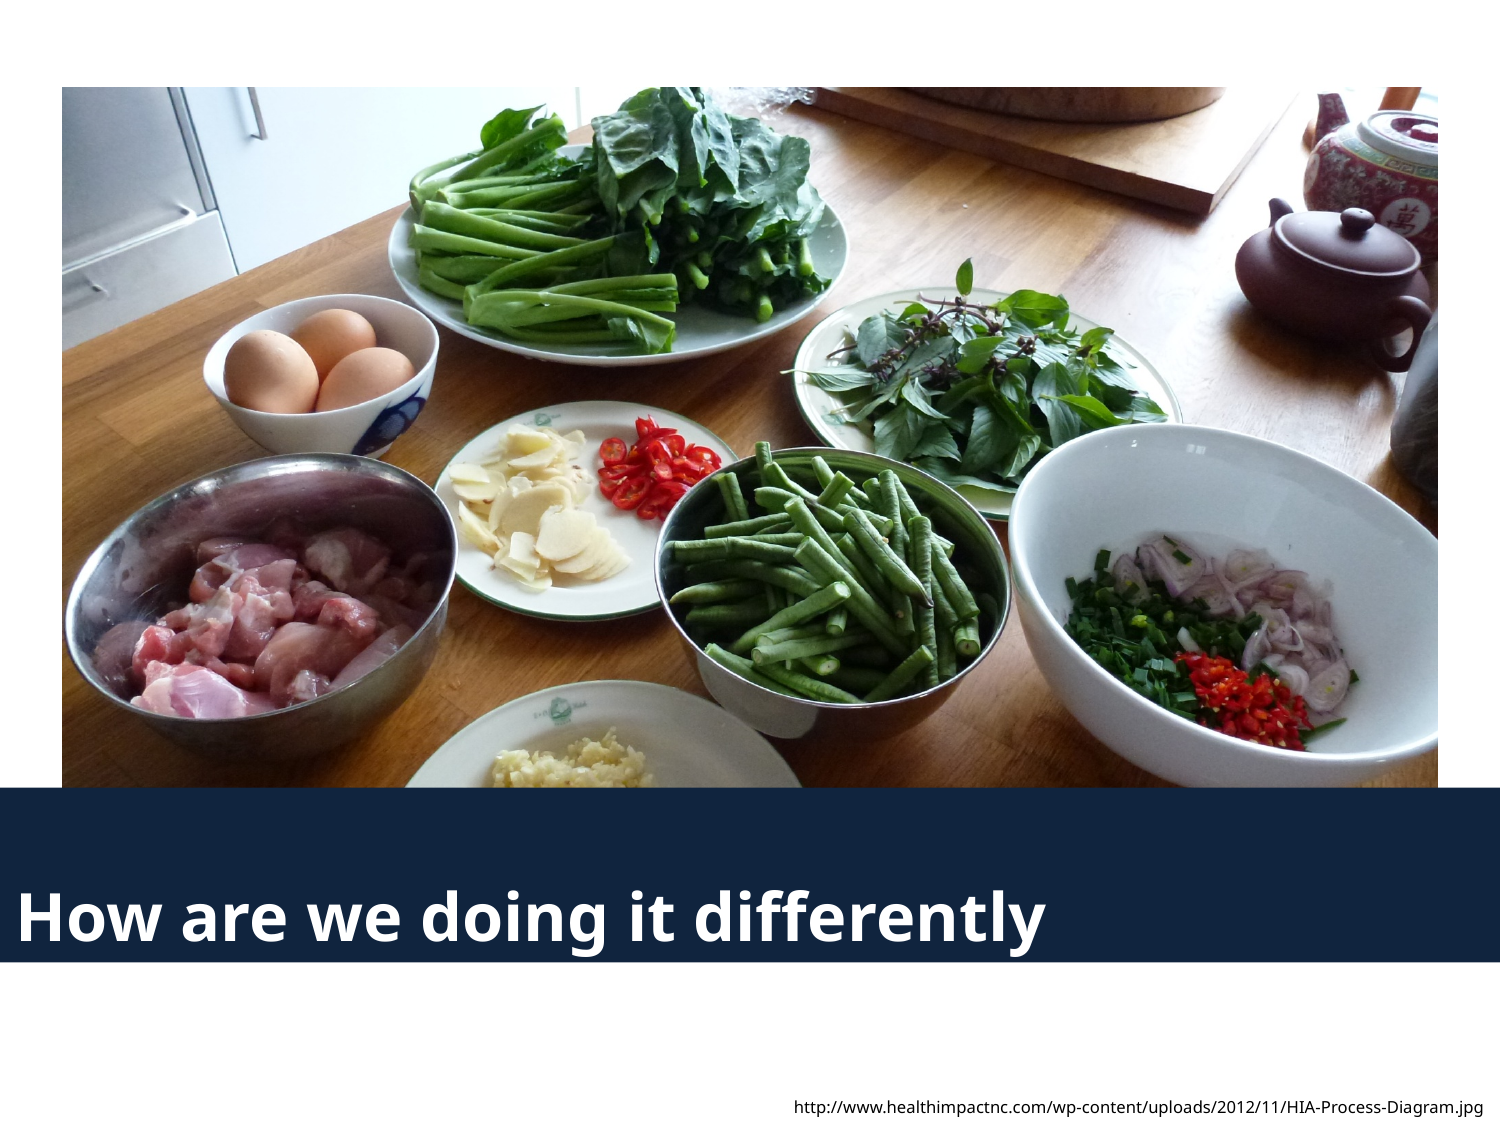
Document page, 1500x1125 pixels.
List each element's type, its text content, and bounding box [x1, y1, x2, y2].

title How are we doing it differently [0, 787, 1500, 963]
picture [62, 87, 1438, 863]
text_box http://www.healthimpactnc.com/wp-content/uploads/2012/11/HIA-Process-Diagram.jpg [749, 1089, 1500, 1125]
